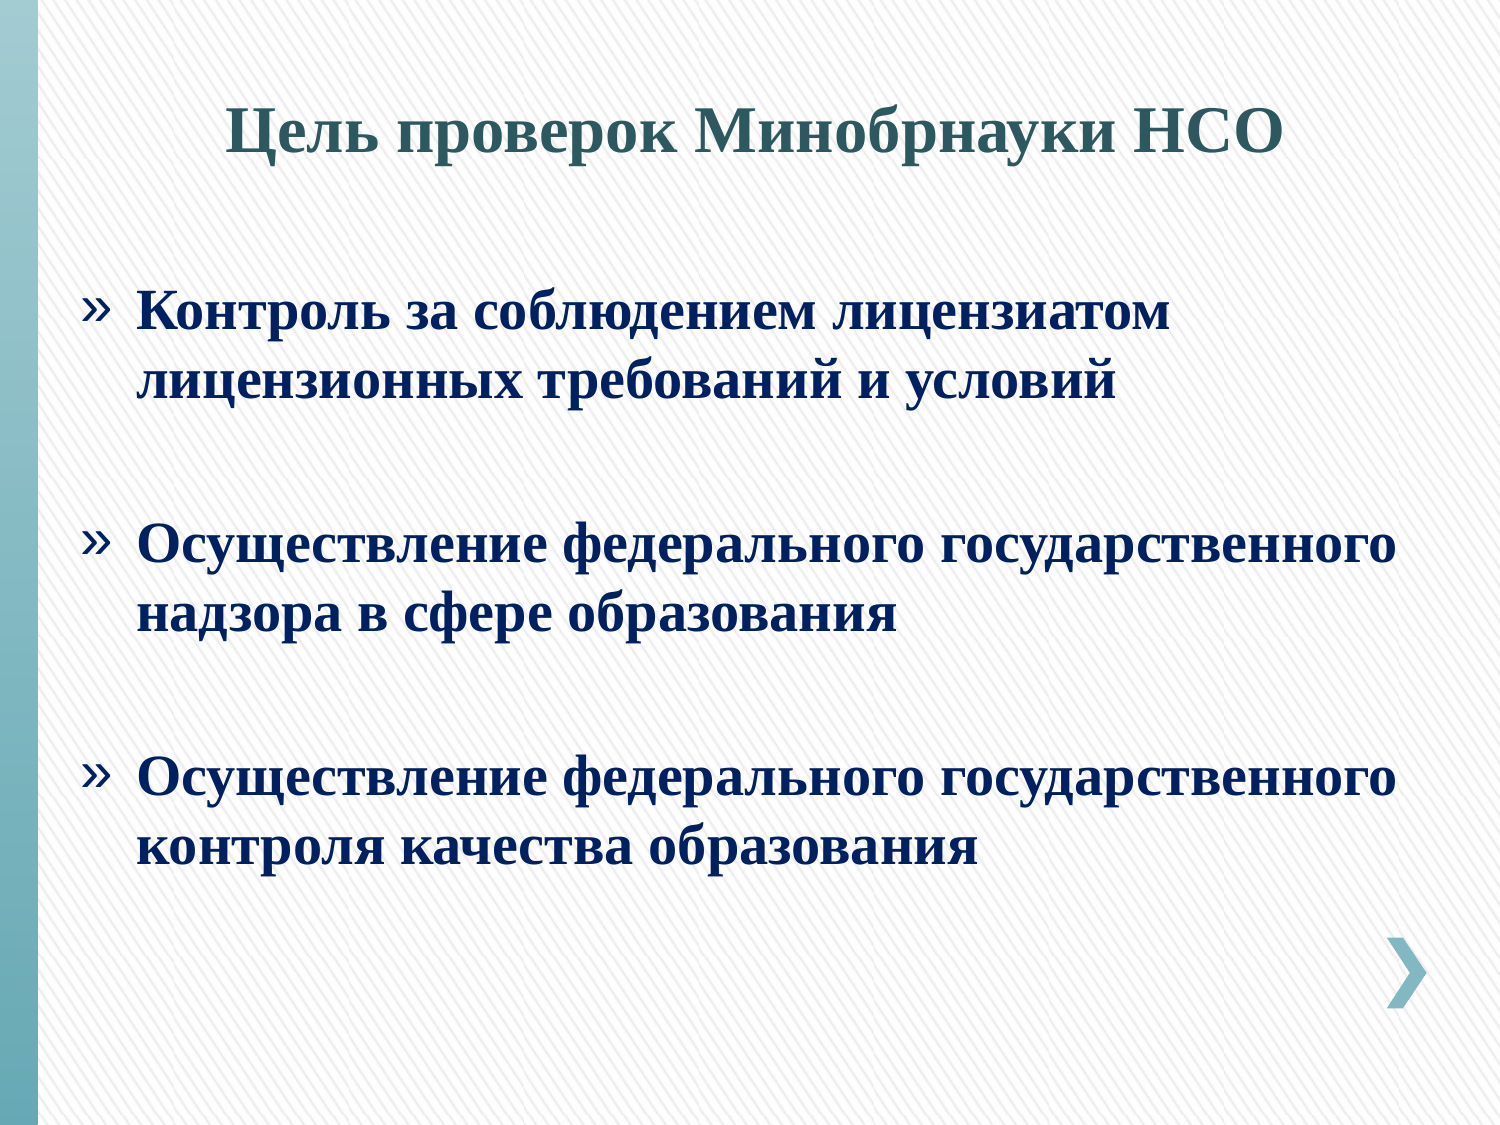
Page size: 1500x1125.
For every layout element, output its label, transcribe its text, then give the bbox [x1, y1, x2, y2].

list Цель проверок Минобрнауки НСО Контроль за соблюдением лицензиатом лицензионных требований и условий Осуществление федерального государственного надзора в сфере образования Осуществление федерального государственного контроля качества образования [64, 78, 1447, 1071]
